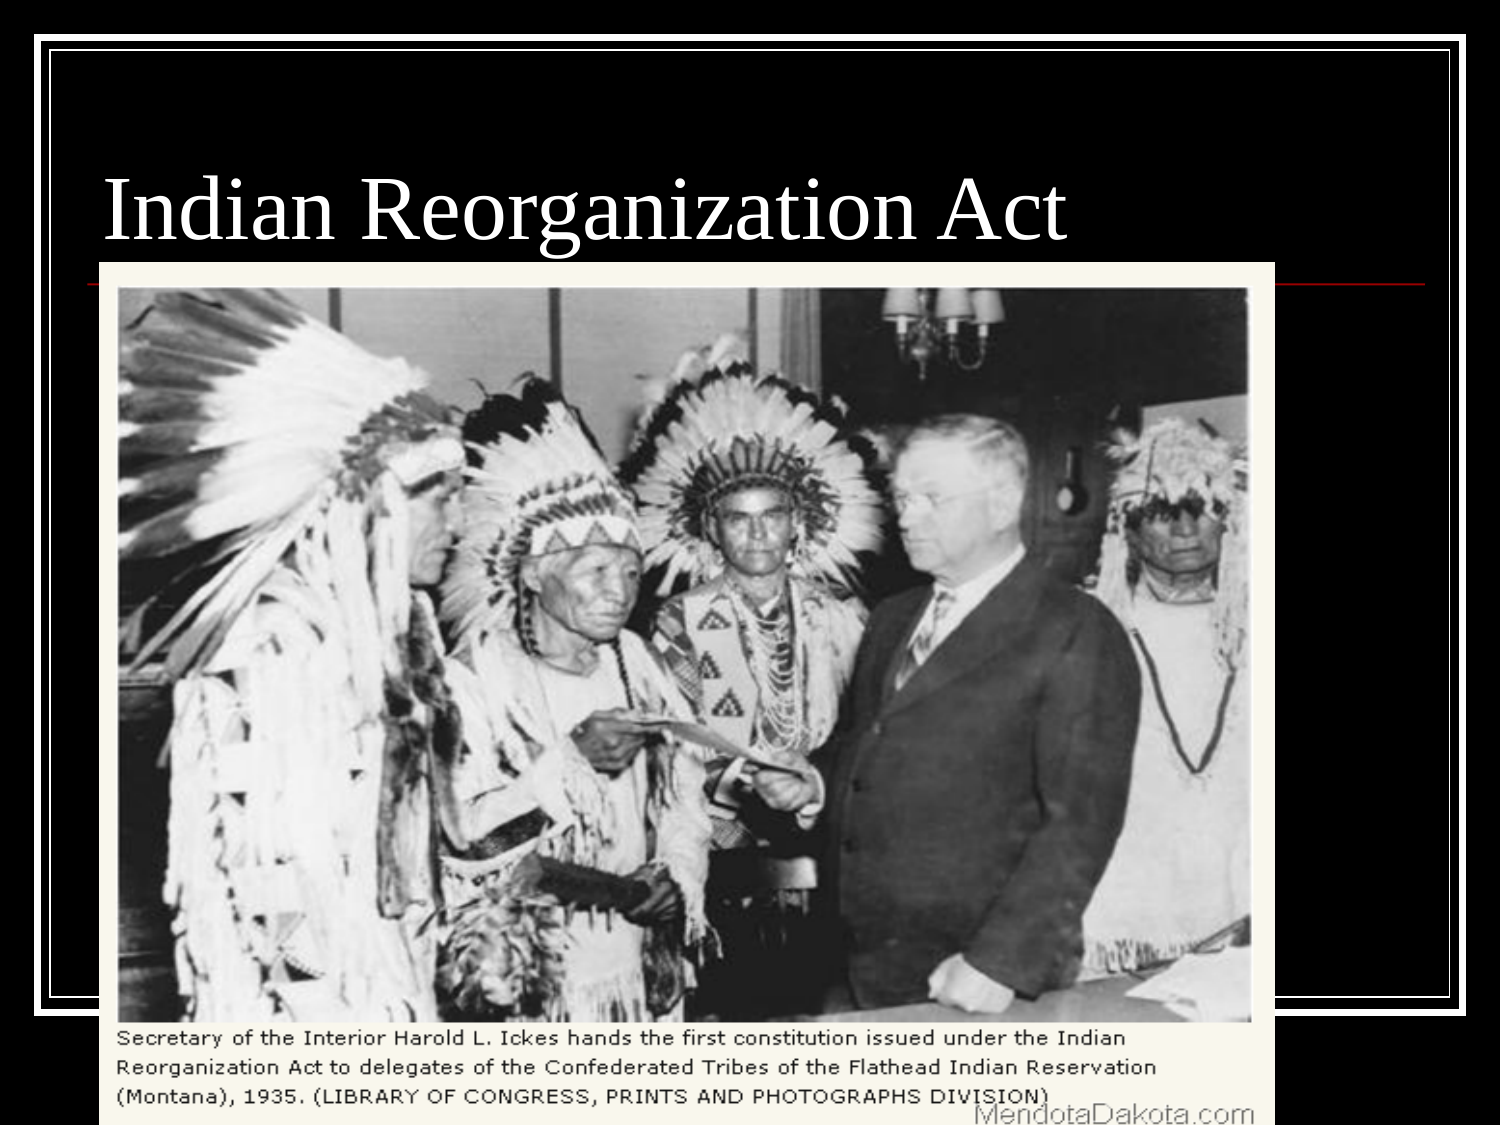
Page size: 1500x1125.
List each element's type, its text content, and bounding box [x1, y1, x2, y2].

title Indian Reorganization Act [87, 77, 1426, 266]
picture [99, 262, 1276, 1125]
